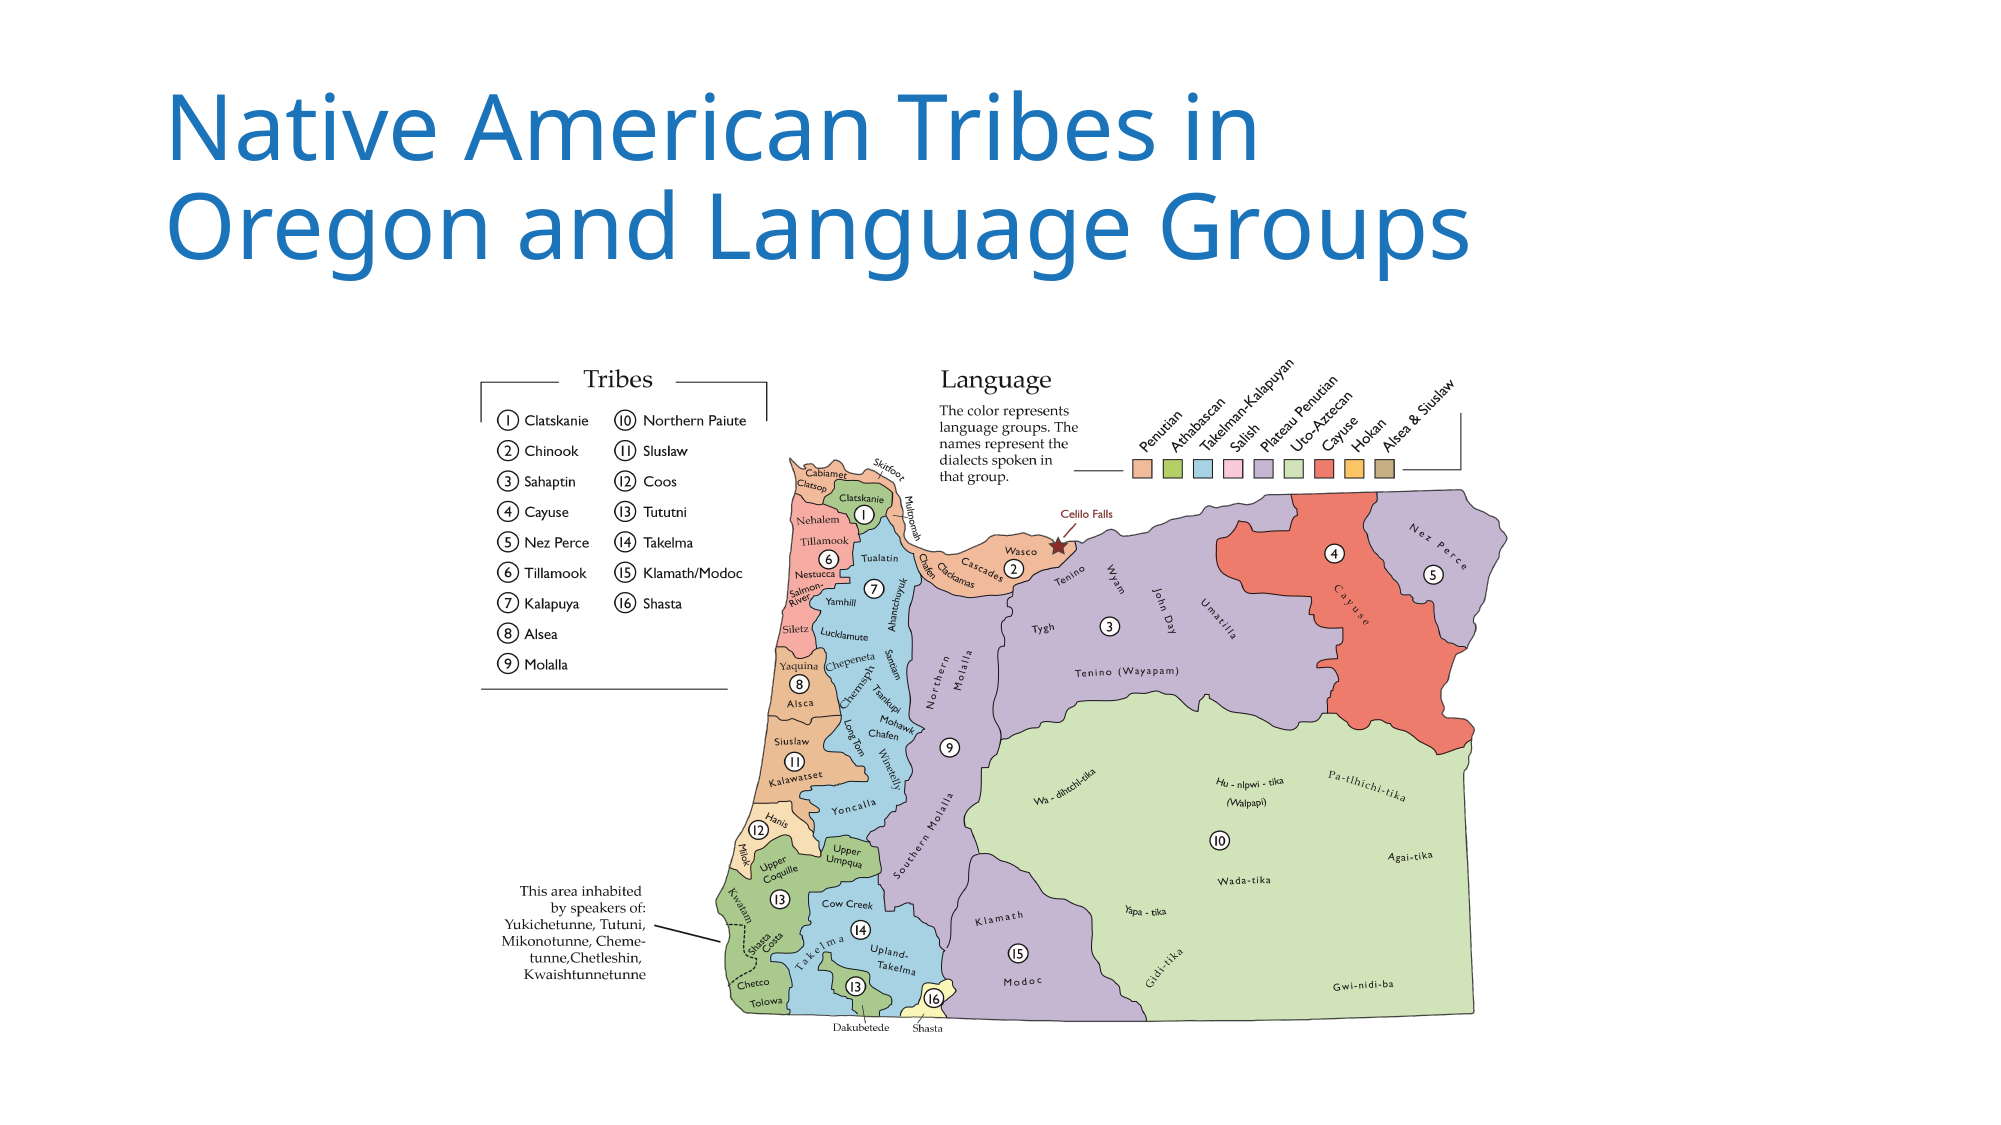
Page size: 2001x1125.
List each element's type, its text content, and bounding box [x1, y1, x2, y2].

title Native American Tribes in Oregon and Language Groups [164, 81, 1611, 264]
picture [480, 355, 1520, 1032]
